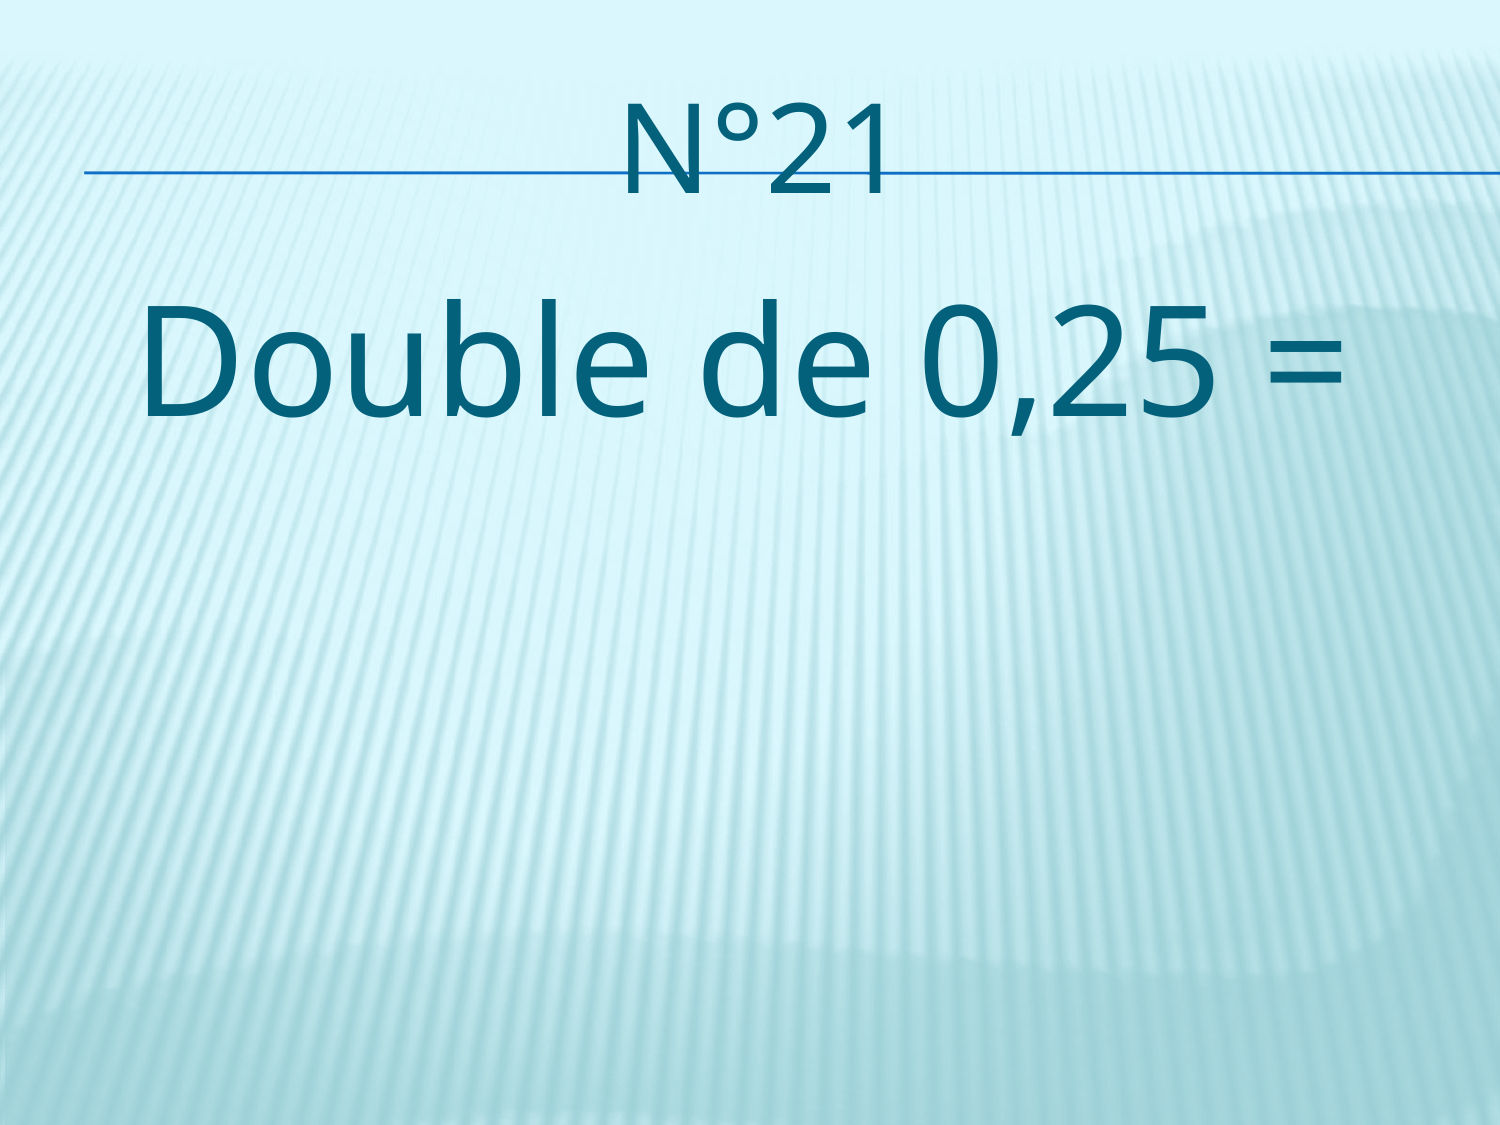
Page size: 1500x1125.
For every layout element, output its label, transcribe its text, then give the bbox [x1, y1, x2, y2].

list Double de 0,25 = [50, 254, 1475, 586]
title n°21 [50, 75, 1475, 213]
